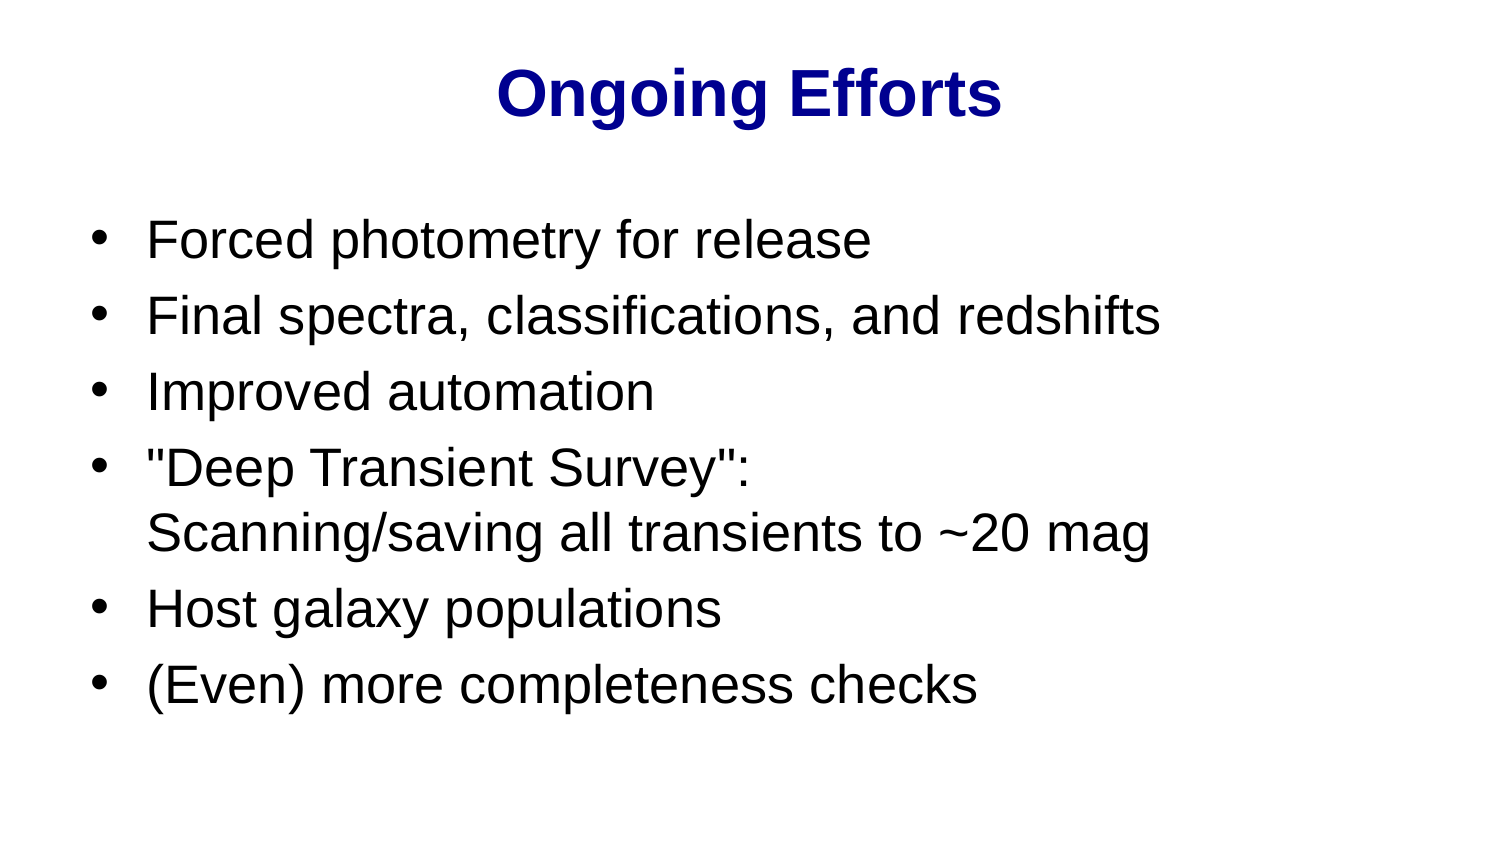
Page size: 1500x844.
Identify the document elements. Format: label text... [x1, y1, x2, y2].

title Ongoing Efforts [75, 33, 1425, 146]
list Forced photometry for release Final spectra, classifications, and redshifts Improved automation "Deep Transient Survey": Scanning/saving all transients to ~20 mag Host galaxy populations (Even) more completeness checks [75, 196, 1425, 830]
